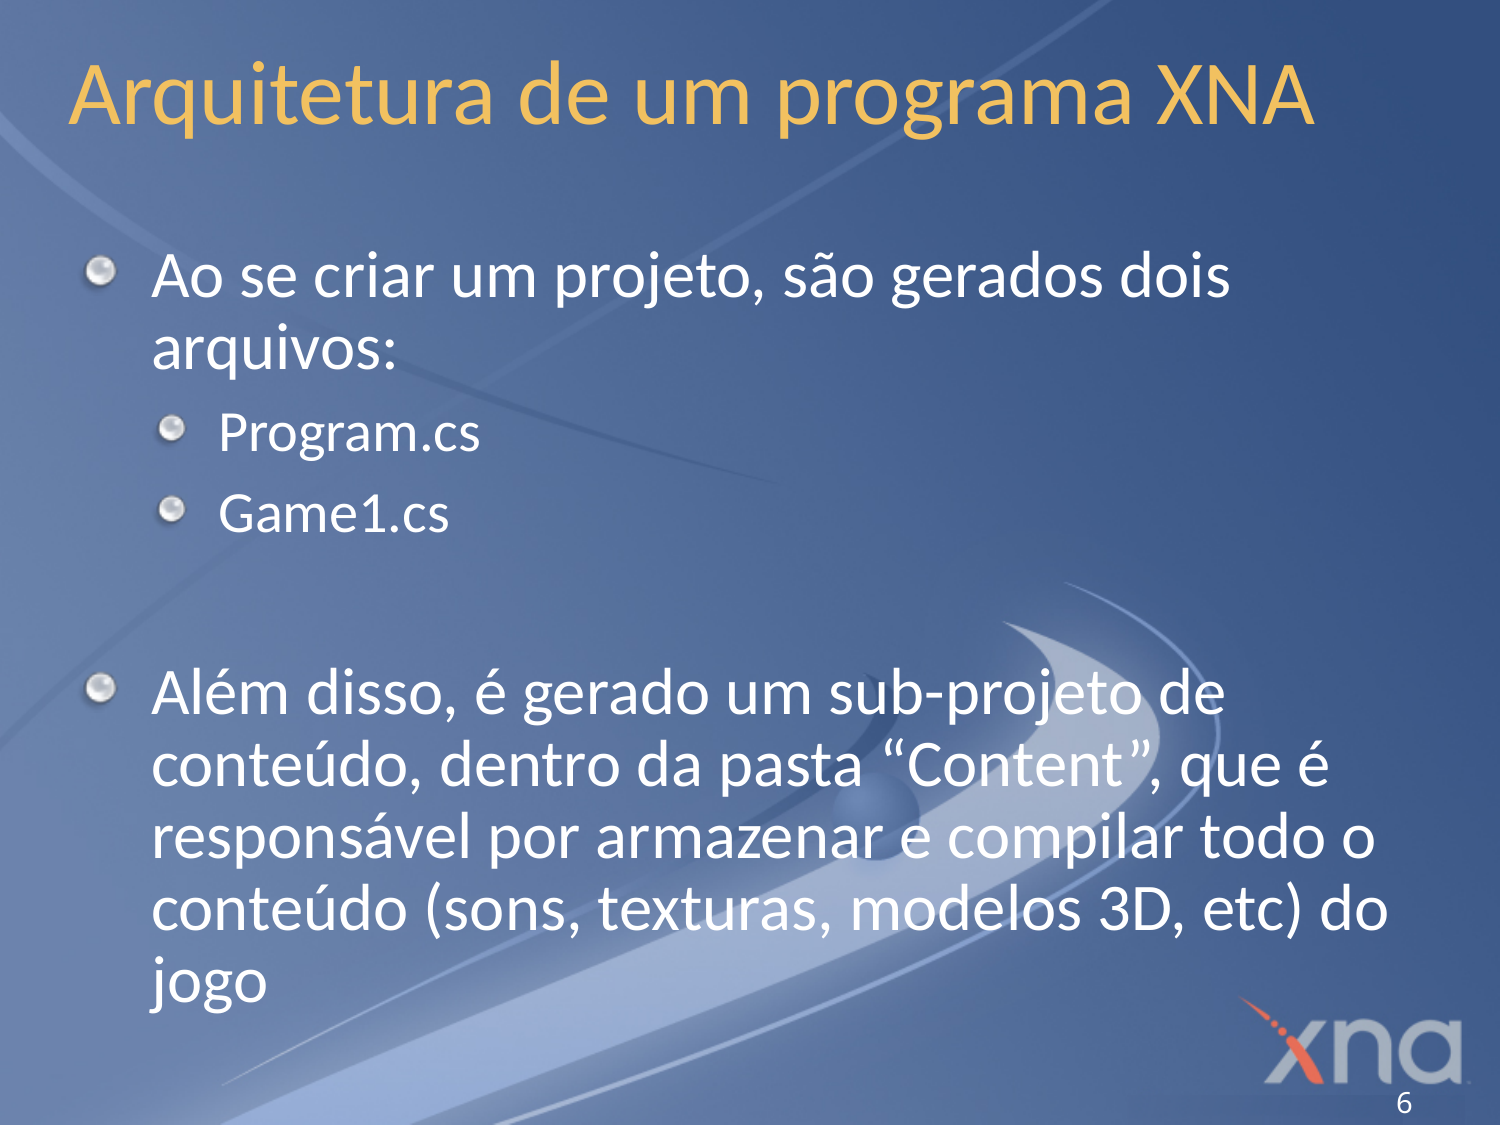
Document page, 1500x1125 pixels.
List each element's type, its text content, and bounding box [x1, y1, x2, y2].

list Ao se criar um projeto, são gerados dois arquivos: Program.cs Game1.cs Além disso, é gerado um sub-projeto de conteúdo, dentro da pasta “Content”, que é responsável por armazenar e compilar todo o conteúdo (sons, texturas, modelos 3D, etc) do jogo [62, 232, 1448, 1036]
picture [0, 0, 1500, 1125]
title Arquitetura de um programa XNA [52, 37, 1451, 152]
